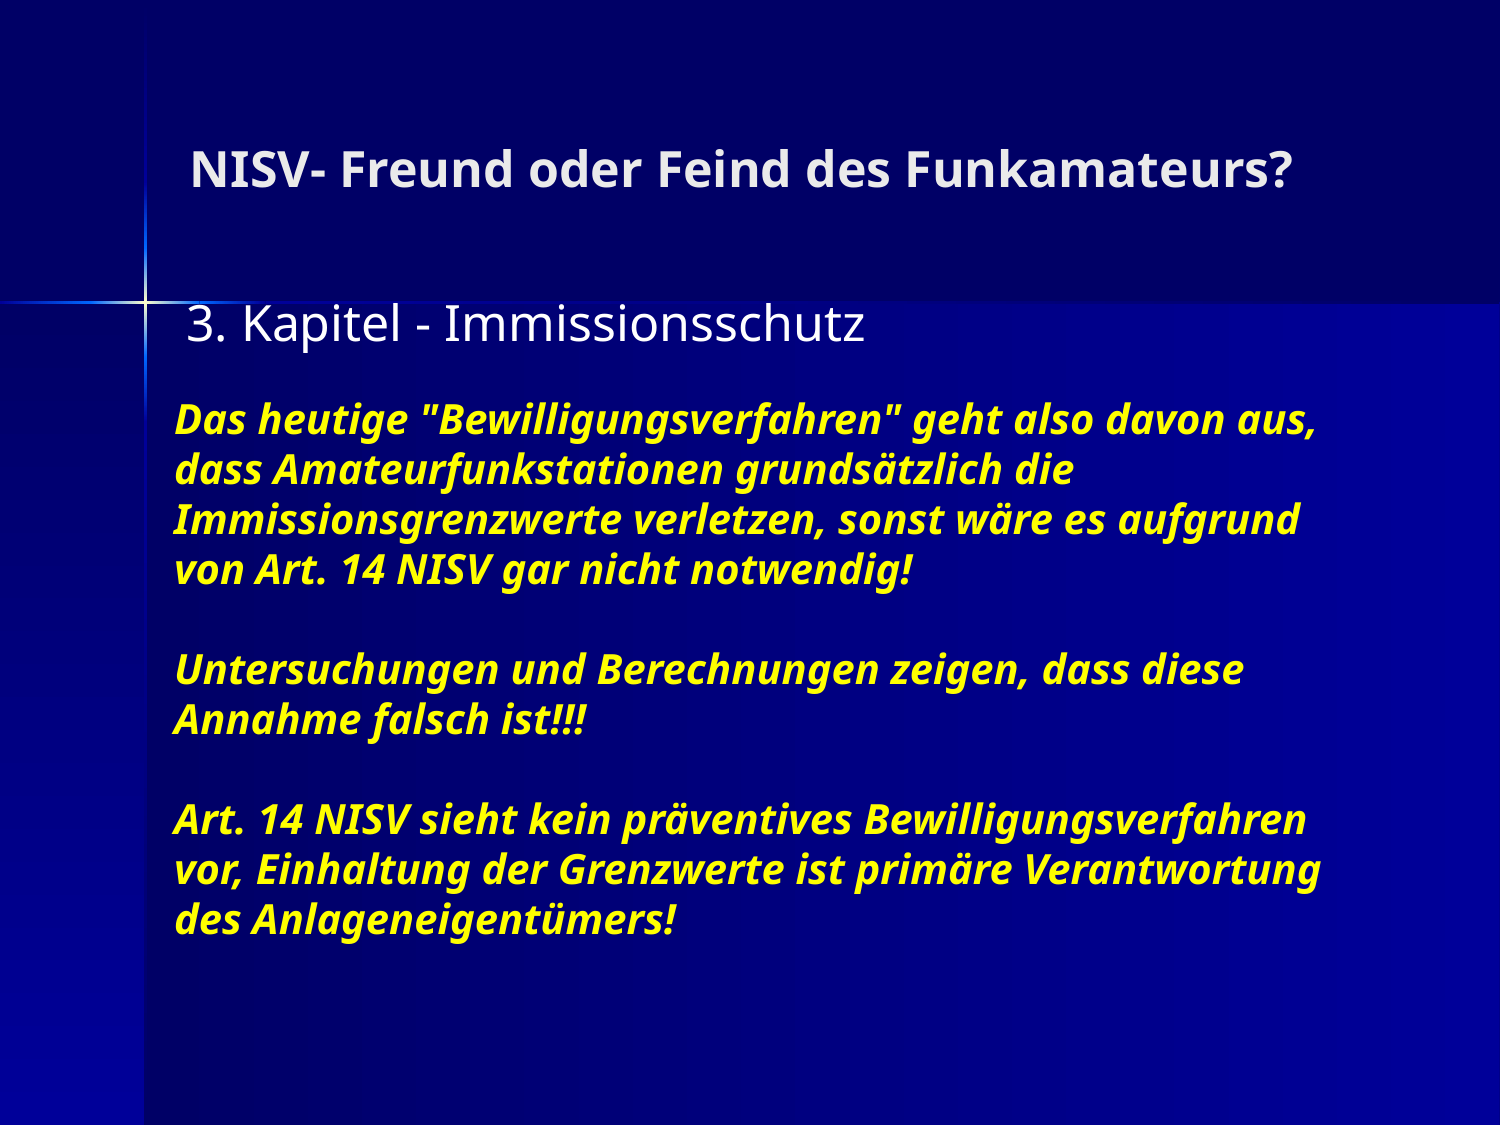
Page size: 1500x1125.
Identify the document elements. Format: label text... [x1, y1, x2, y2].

list 3. Kapitel - Immissionsschutz [171, 290, 1409, 966]
title NISV- Freund oder Feind des Funkamateurs? [174, 50, 1413, 285]
text_box Das heutige "Bewilligungsverfahren" geht also davon aus, dass Amateurfunkstationen grundsätzlich die Immissionsgrenzwerte verletzen, sonst wäre es aufgrund von Art. 14 NISV gar nicht notwendig! Untersuchungen und Berechnungen zeigen, dass diese Annahme falsch ist!!! Art. 14 NISV sieht kein präventives Bewilligungsverfahren vor, Einhaltung der Grenzwerte ist primäre Verantwortung des Anlageneigentümers! [159, 385, 1388, 951]
